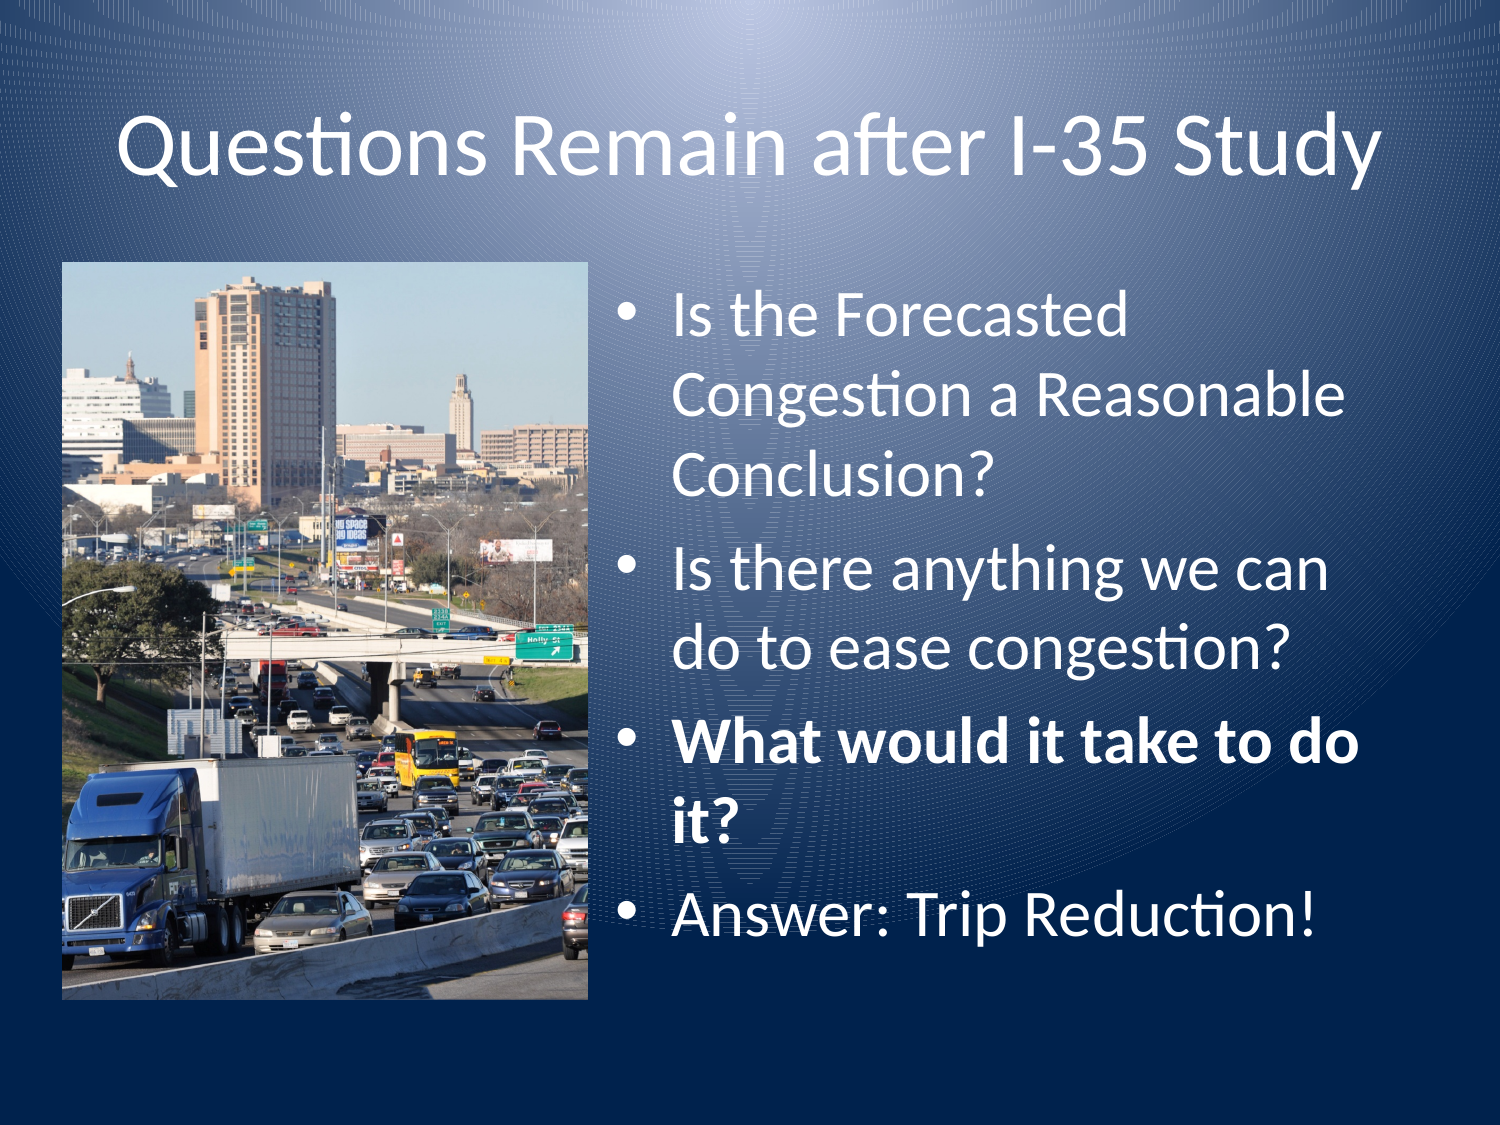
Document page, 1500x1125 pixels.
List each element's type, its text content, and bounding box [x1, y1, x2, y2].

list Is the Forecasted Congestion a Reasonable Conclusion? Is there anything we can do to ease congestion? What would it take to do it? Answer: Trip Reduction! [600, 262, 1425, 1005]
title Questions Remain after I-35 Study [75, 45, 1425, 233]
picture [62, 262, 589, 1001]
